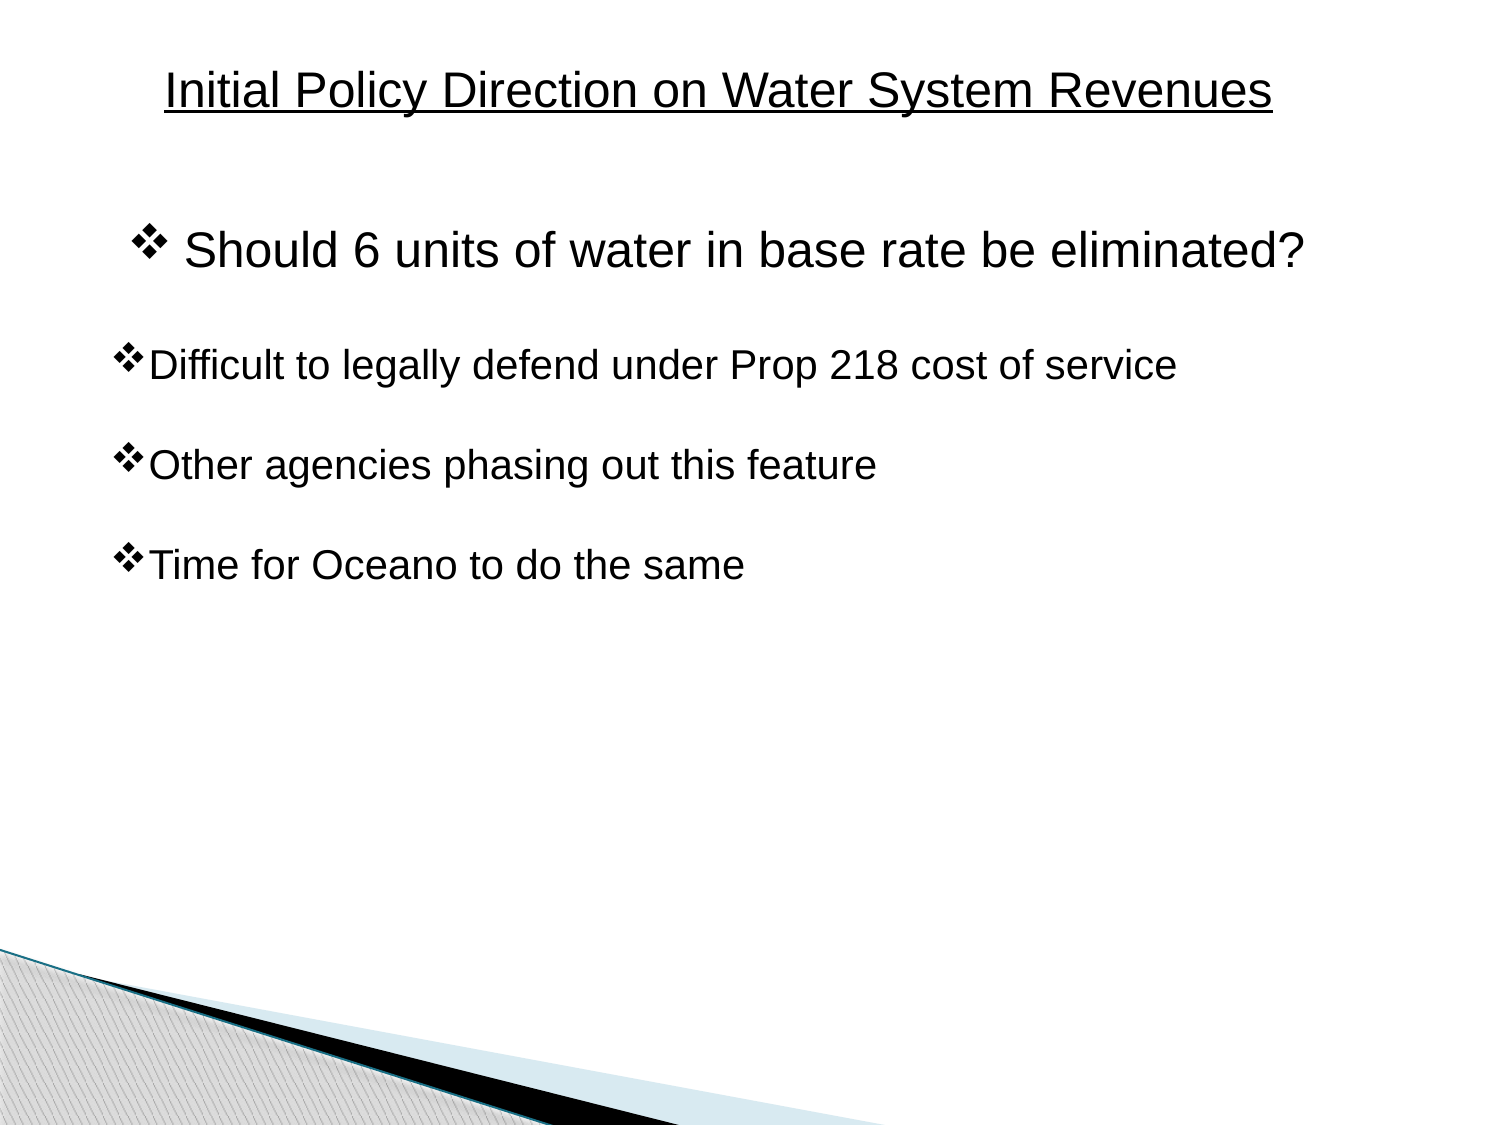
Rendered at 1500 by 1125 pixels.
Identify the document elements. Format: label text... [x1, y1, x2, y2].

text_box Initial Policy Direction on Water System Revenues Should 6 units of water in base rate be eliminated? Difficult to legally defend under Prop 218 cost of service Other agencies phasing out this feature Time for Oceano to do the same [37, 50, 1400, 595]
